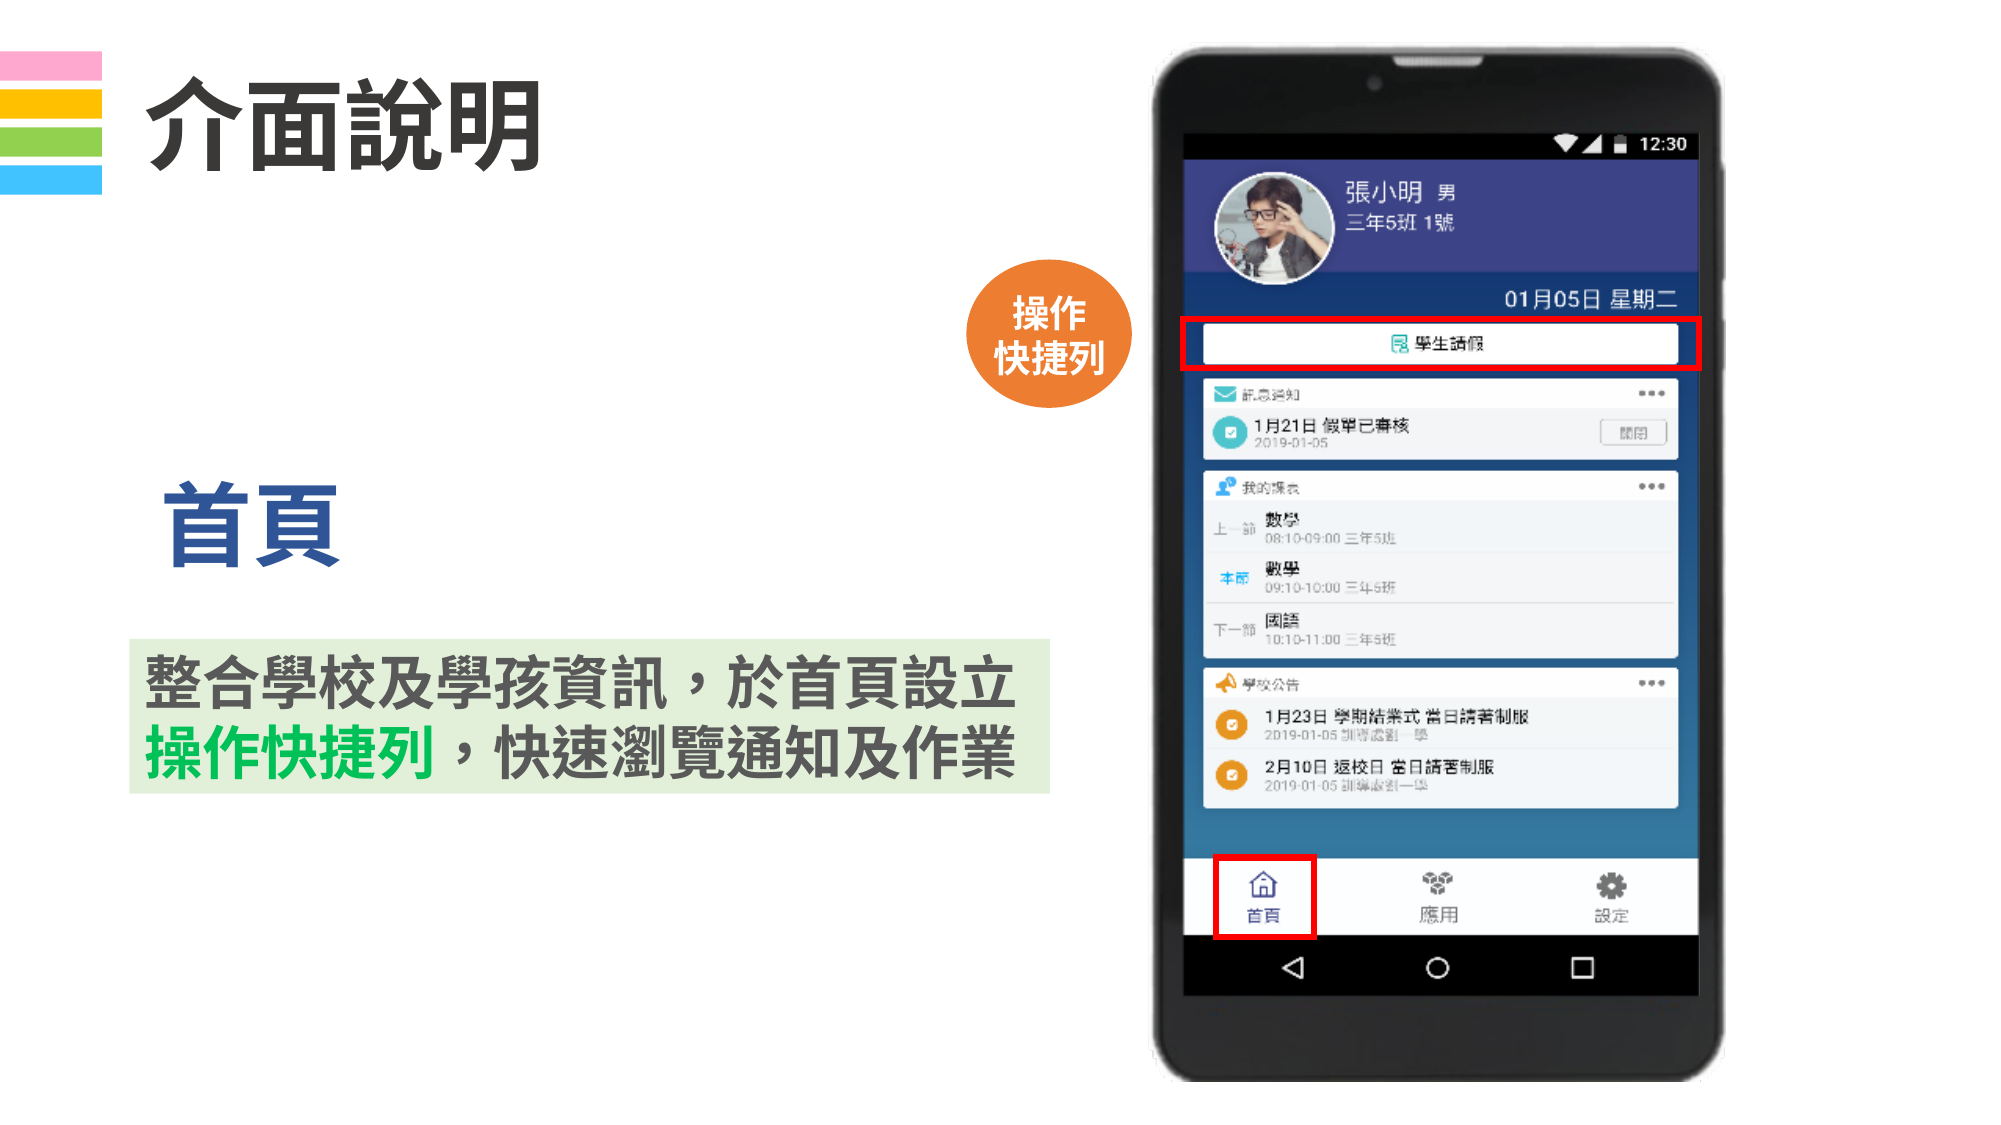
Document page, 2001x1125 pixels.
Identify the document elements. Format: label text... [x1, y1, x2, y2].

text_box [0, 51, 102, 195]
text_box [1146, 41, 1726, 1082]
text_box 首頁 [146, 460, 360, 585]
text_box 介面說明 [129, 55, 762, 191]
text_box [966, 259, 1132, 408]
text_box 整合學校及學孩資訊，於首頁設立操作快捷列，快速瀏覽通知及作業 [129, 638, 1050, 794]
